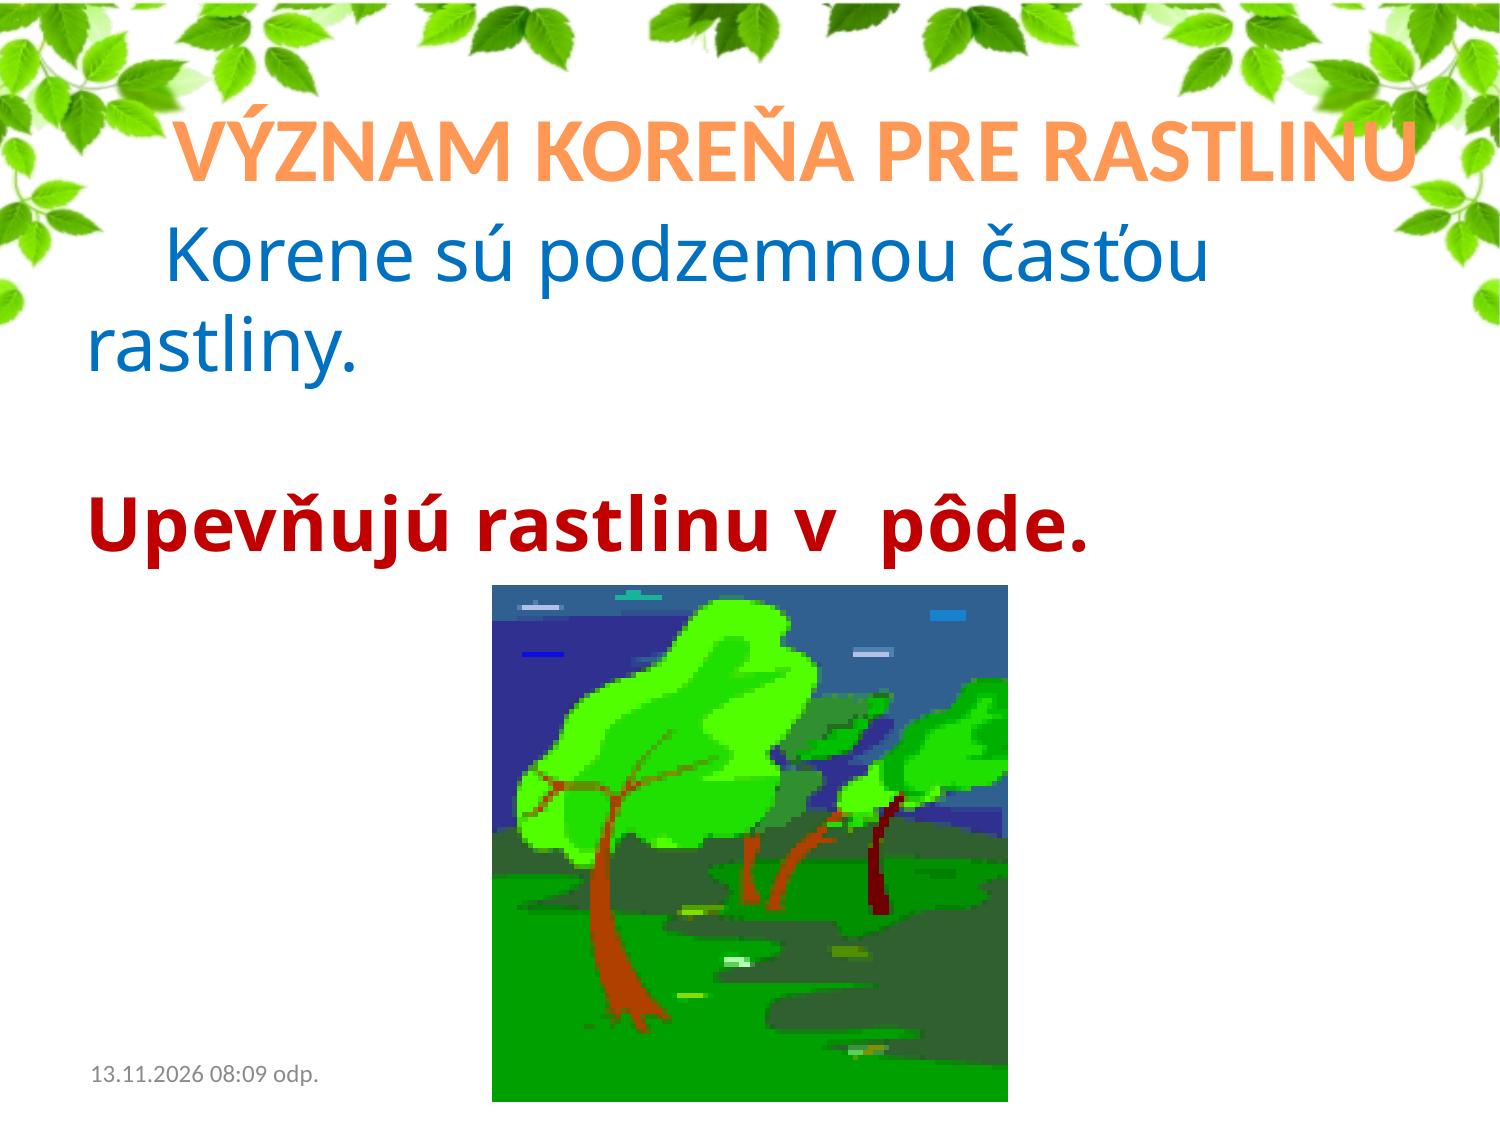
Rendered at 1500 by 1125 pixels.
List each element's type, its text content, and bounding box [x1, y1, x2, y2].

text_box Korene sú podzemnou časťou rastliny. Upevňujú rastlinu v pôde. [70, 342, 1418, 575]
picture [491, 585, 1008, 1102]
picture [0, 0, 1500, 334]
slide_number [75, 1042, 425, 1103]
